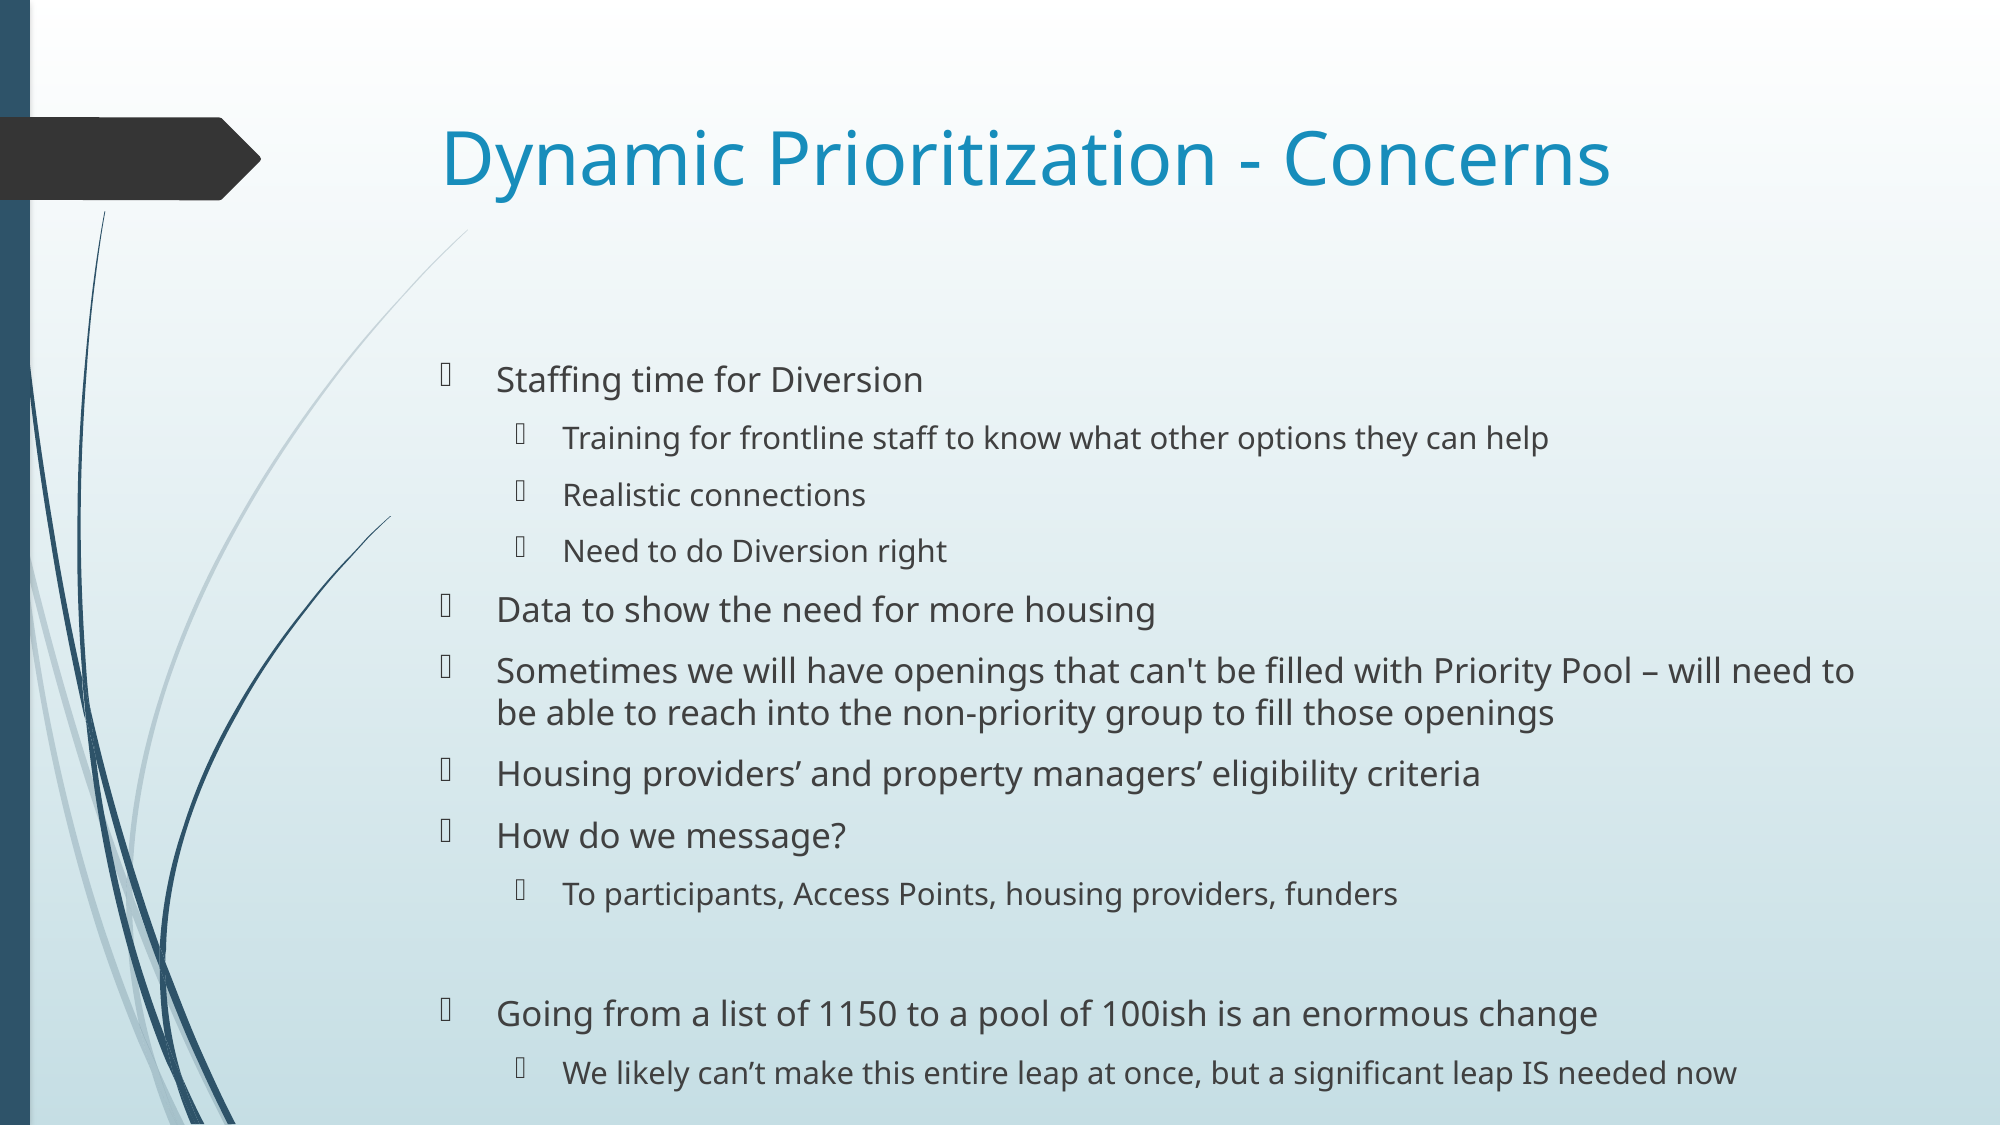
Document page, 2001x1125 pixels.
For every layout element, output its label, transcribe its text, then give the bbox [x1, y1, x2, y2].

list Staffing time for Diversion Training for frontline staff to know what other options they can help Realistic connections Need to do Diversion right Data to show the need for more housing Sometimes we will have openings that can't be filled with Priority Pool – will need to be able to reach into the non-priority group to fill those openings Housing providers’ and property managers’ eligibility criteria How do we message? To participants, Access Points, housing providers, funders Going from a list of 1150 to a pool of 100ish is an enormous change We likely can’t make this entire leap at once, but a significant leap IS needed now [424, 350, 1886, 1103]
title Dynamic Prioritization - Concerns [425, 102, 1888, 313]
